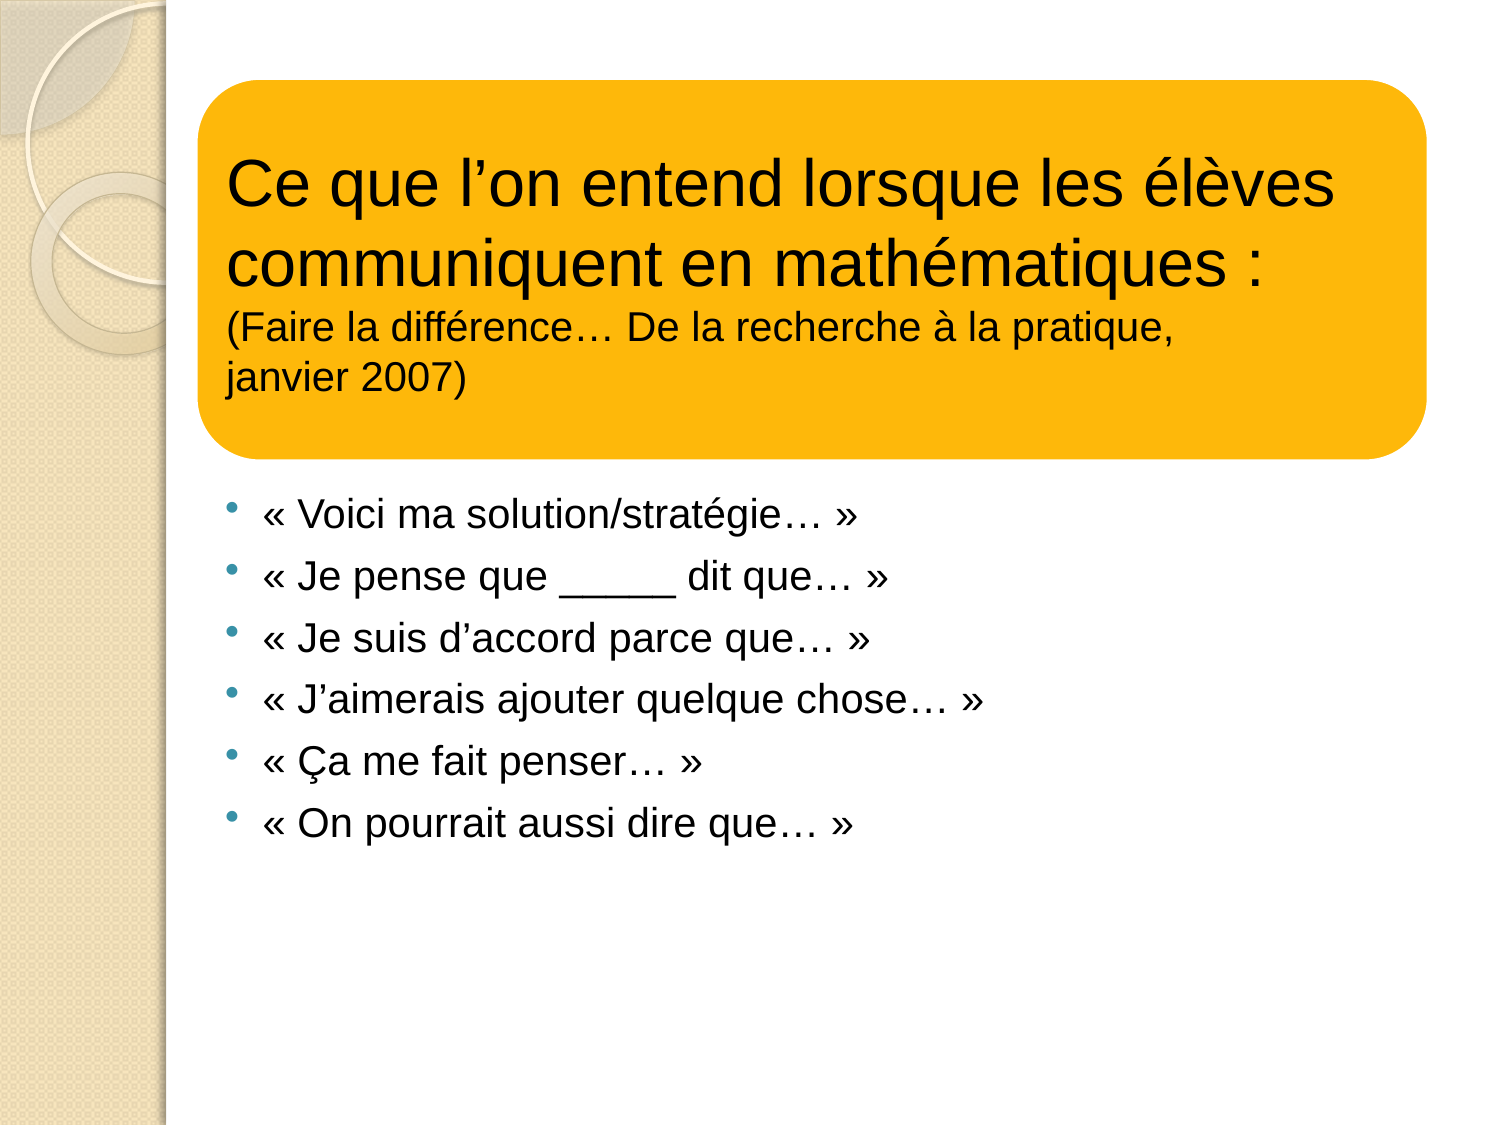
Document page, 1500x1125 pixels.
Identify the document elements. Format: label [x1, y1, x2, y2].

text_box [183, 488, 1478, 810]
text_box [195, 77, 1430, 462]
